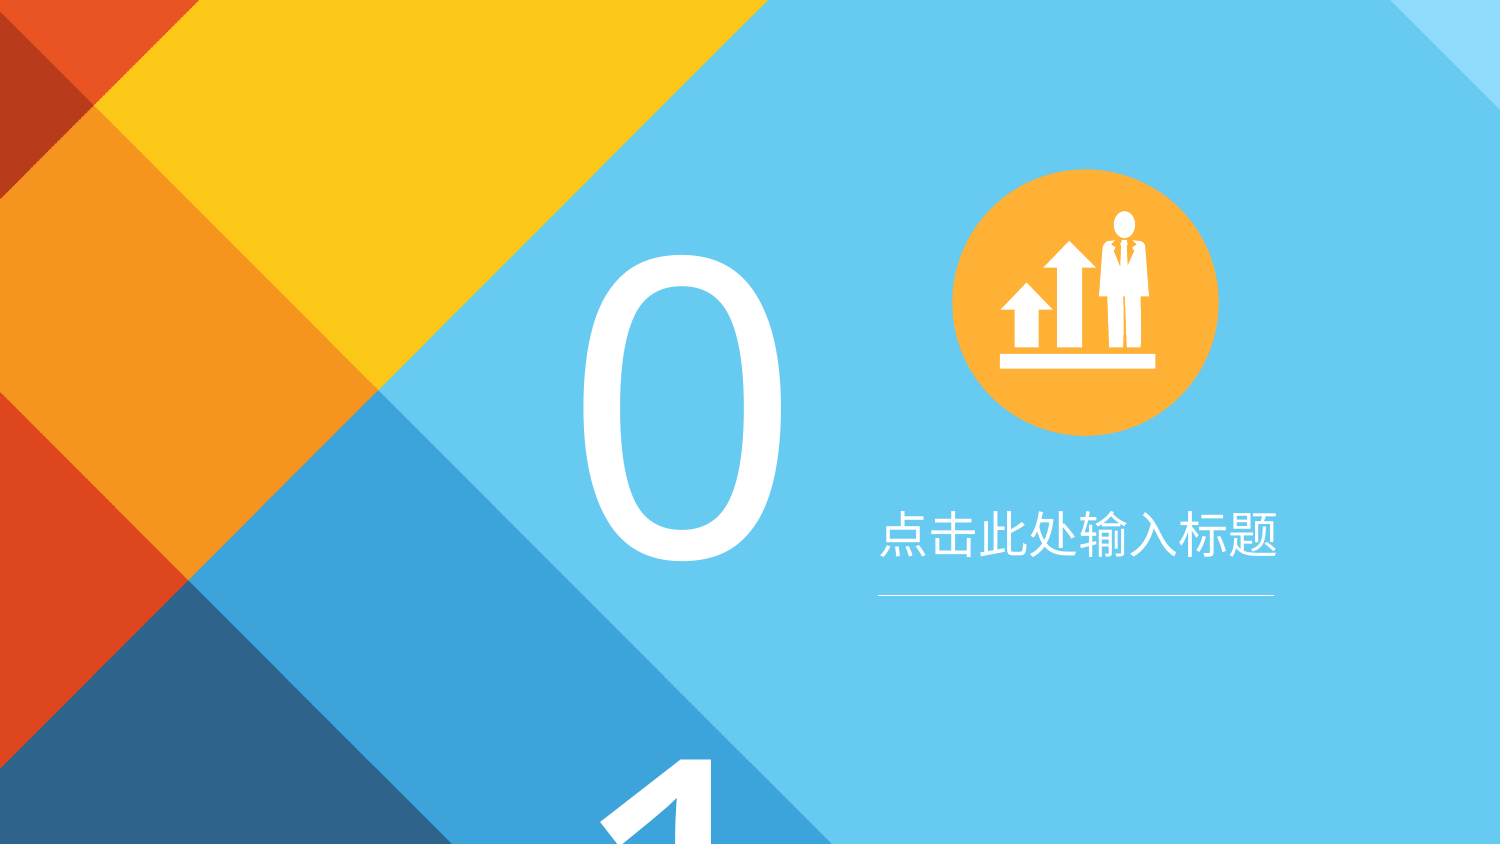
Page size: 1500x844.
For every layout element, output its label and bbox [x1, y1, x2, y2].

text_box [999, 211, 1156, 369]
picture [0, 0, 1500, 844]
